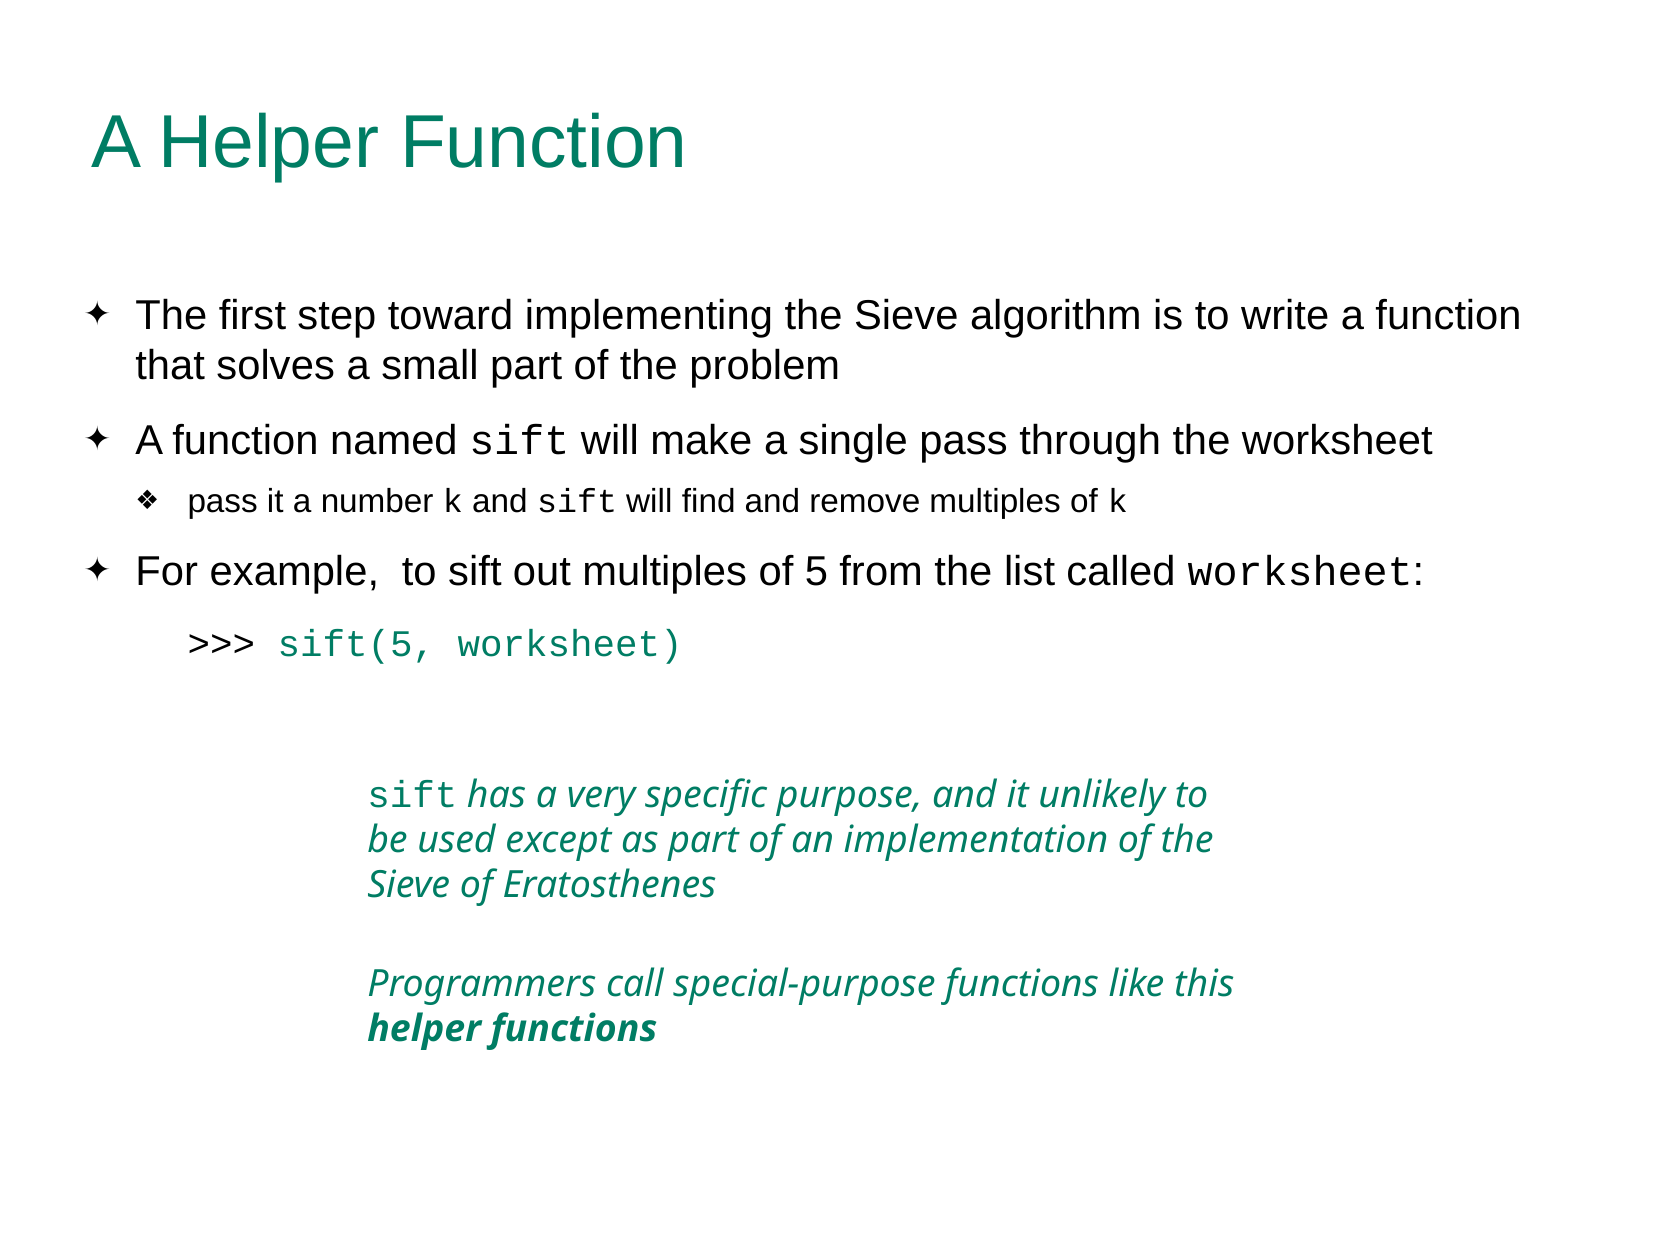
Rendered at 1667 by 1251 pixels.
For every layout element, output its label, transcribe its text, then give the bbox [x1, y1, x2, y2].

list The first step toward implementing the Sieve algorithm is to write a function that solves a small part of the problem A function named sift will make a single pass through the worksheet pass it a number k and sift will find and remove multiples of k For example, to sift out multiples of 5 from the list called worksheet: >>> sift(5, worksheet) [82, 286, 1543, 1161]
text_box Programmers call special-purpose functions like this helper functions [358, 950, 1266, 1058]
text_box sift has a very specific purpose, and it unlikely to be used except as part of an implementation of the Sieve of Eratosthenes [358, 761, 1266, 914]
title A Helper Function [82, 32, 1543, 243]
